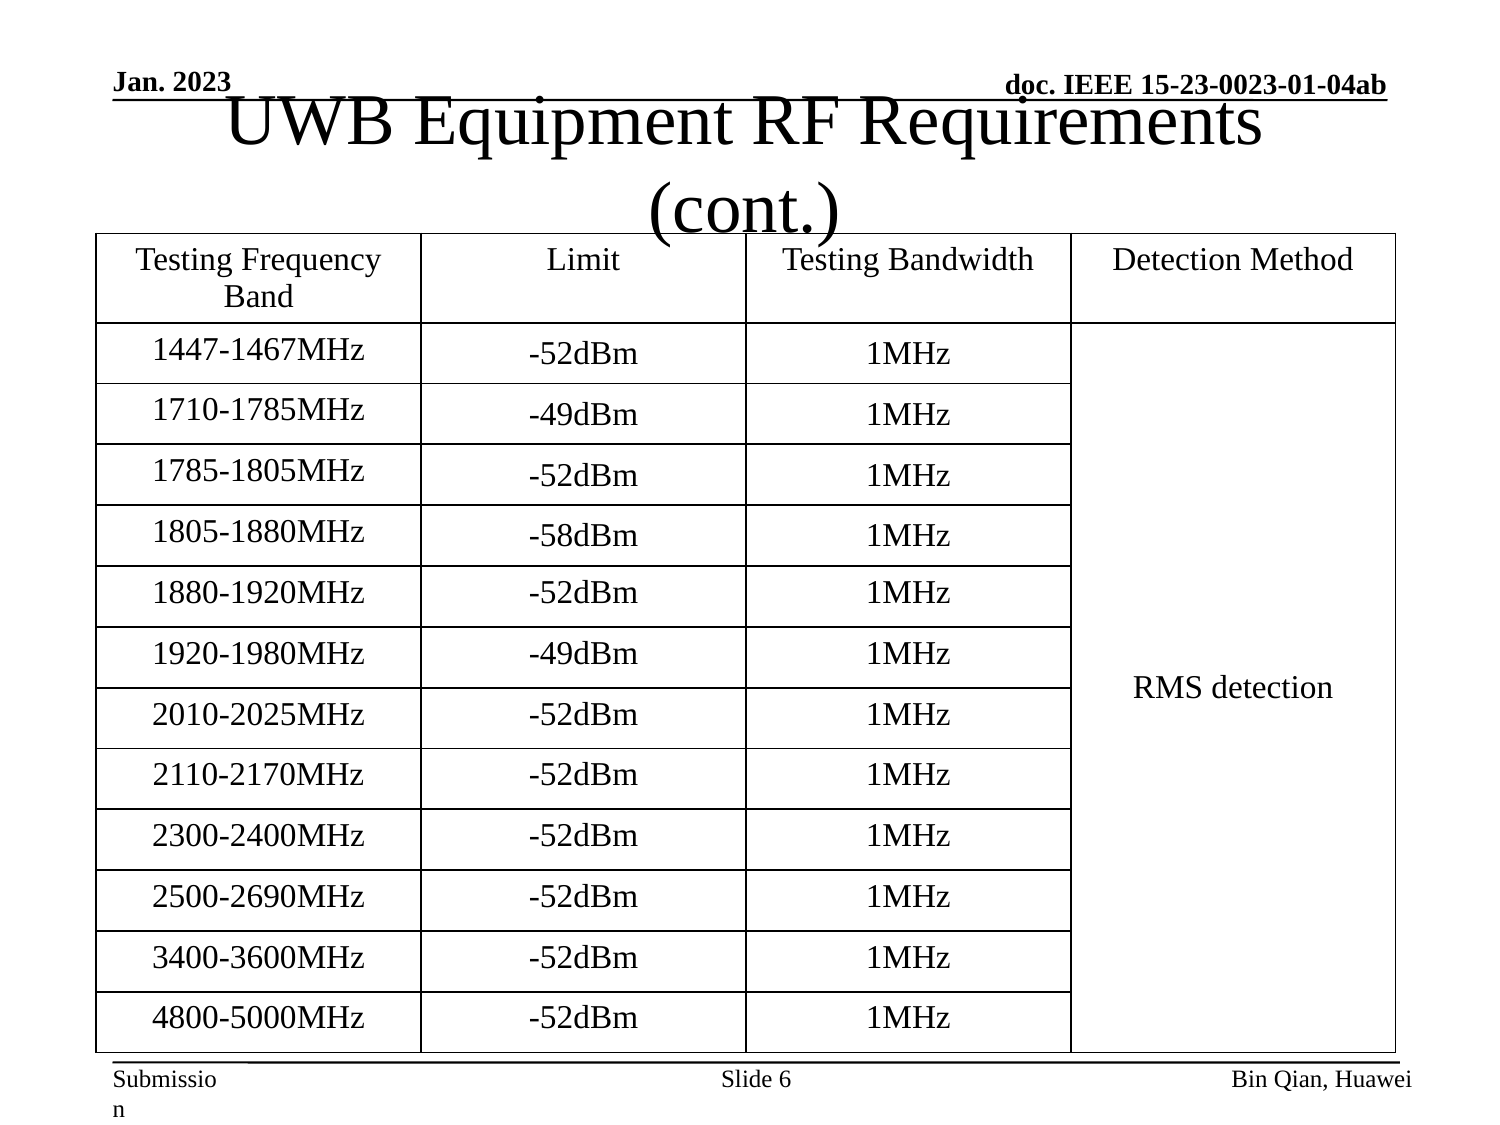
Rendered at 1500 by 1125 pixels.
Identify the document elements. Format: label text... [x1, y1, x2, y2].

table_cell 1MHz [747, 749, 1070, 808]
table_cell -49dBm [422, 384, 745, 443]
table_cell 1MHz [747, 689, 1070, 748]
table_cell -52dBm [422, 324, 745, 383]
table_cell 1MHz [747, 324, 1070, 383]
table_cell 2010-2025MHz [97, 689, 420, 748]
table_cell 1MHz [747, 871, 1070, 930]
table_cell 4800-5000MHz [97, 993, 420, 1052]
table_cell 1447-1467MHz [97, 324, 420, 383]
table_cell 2110-2170MHz [97, 749, 420, 808]
table_cell 1920-1980MHz [97, 628, 420, 687]
table_cell 2300-2400MHz [97, 810, 420, 869]
table_header Testing Frequency Band [97, 234, 420, 322]
table_header Limit [422, 247, 745, 322]
table_cell 1805-1880MHz [97, 506, 420, 565]
table_cell -49dBm [422, 628, 745, 687]
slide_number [112, 62, 375, 98]
table_cell 1MHz [747, 506, 1070, 565]
table_cell 1MHz [747, 993, 1070, 1052]
table_cell -52dBm [422, 932, 745, 991]
table_cell -52dBm [422, 871, 745, 930]
table_cell -52dBm [422, 749, 745, 808]
table_cell 1785-1805MHz [97, 445, 420, 504]
table_cell 1MHz [747, 445, 1070, 504]
table_cell 1MHz [747, 810, 1070, 869]
table_cell -58dBm [422, 506, 745, 565]
table_cell -52dBm [422, 567, 745, 626]
table_cell 1880-1920MHz [97, 567, 420, 626]
title UWB Equipment RF Requirements (cont.) [107, 71, 1383, 247]
table_cell 1MHz [747, 384, 1070, 443]
list [88, 208, 107, 681]
table_cell RMS detection [1072, 324, 1395, 1052]
table_cell -52dBm [422, 445, 745, 504]
table_cell 2500-2690MHz [97, 871, 420, 930]
table_cell -52dBm [422, 689, 745, 748]
table_header Testing Bandwidth [747, 247, 1070, 322]
table_cell -52dBm [422, 810, 745, 869]
table_cell 1MHz [747, 628, 1070, 687]
table_cell 1710-1785MHz [97, 384, 420, 443]
table_cell 3400-3600MHz [97, 932, 420, 991]
table_cell 1MHz [747, 932, 1070, 991]
table_cell 1MHz [747, 567, 1070, 626]
table_header Detection Method [1072, 234, 1395, 322]
slide_number Slide 6 [712, 1062, 800, 1093]
footer Bin Qian, Huawei [900, 1062, 1413, 1093]
table_cell -52dBm [422, 993, 745, 1052]
